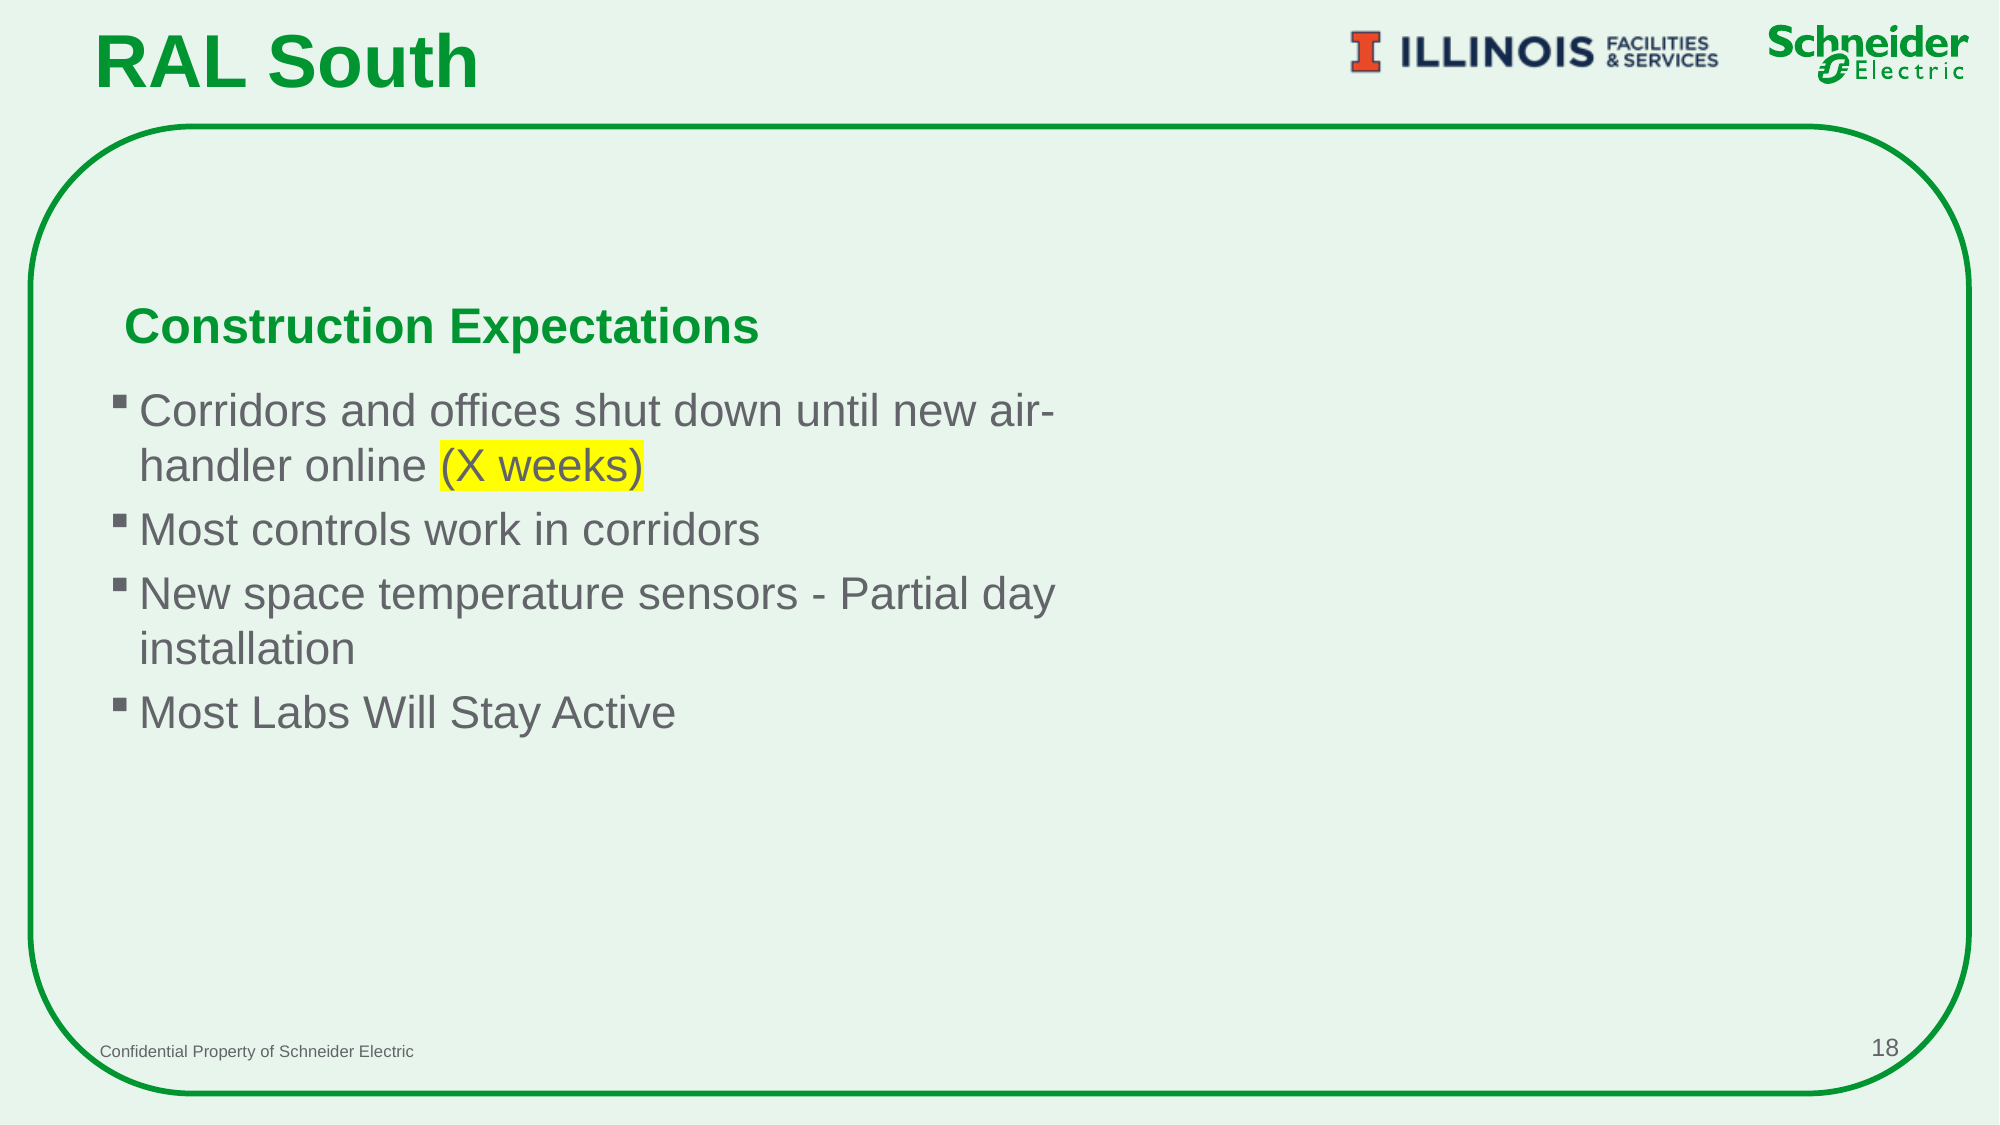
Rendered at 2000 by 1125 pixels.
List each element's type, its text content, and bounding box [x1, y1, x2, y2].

text_box [28, 124, 1972, 1096]
picture [1310, 0, 1970, 113]
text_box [109, 286, 1183, 891]
title RAL South [94, 12, 1906, 156]
